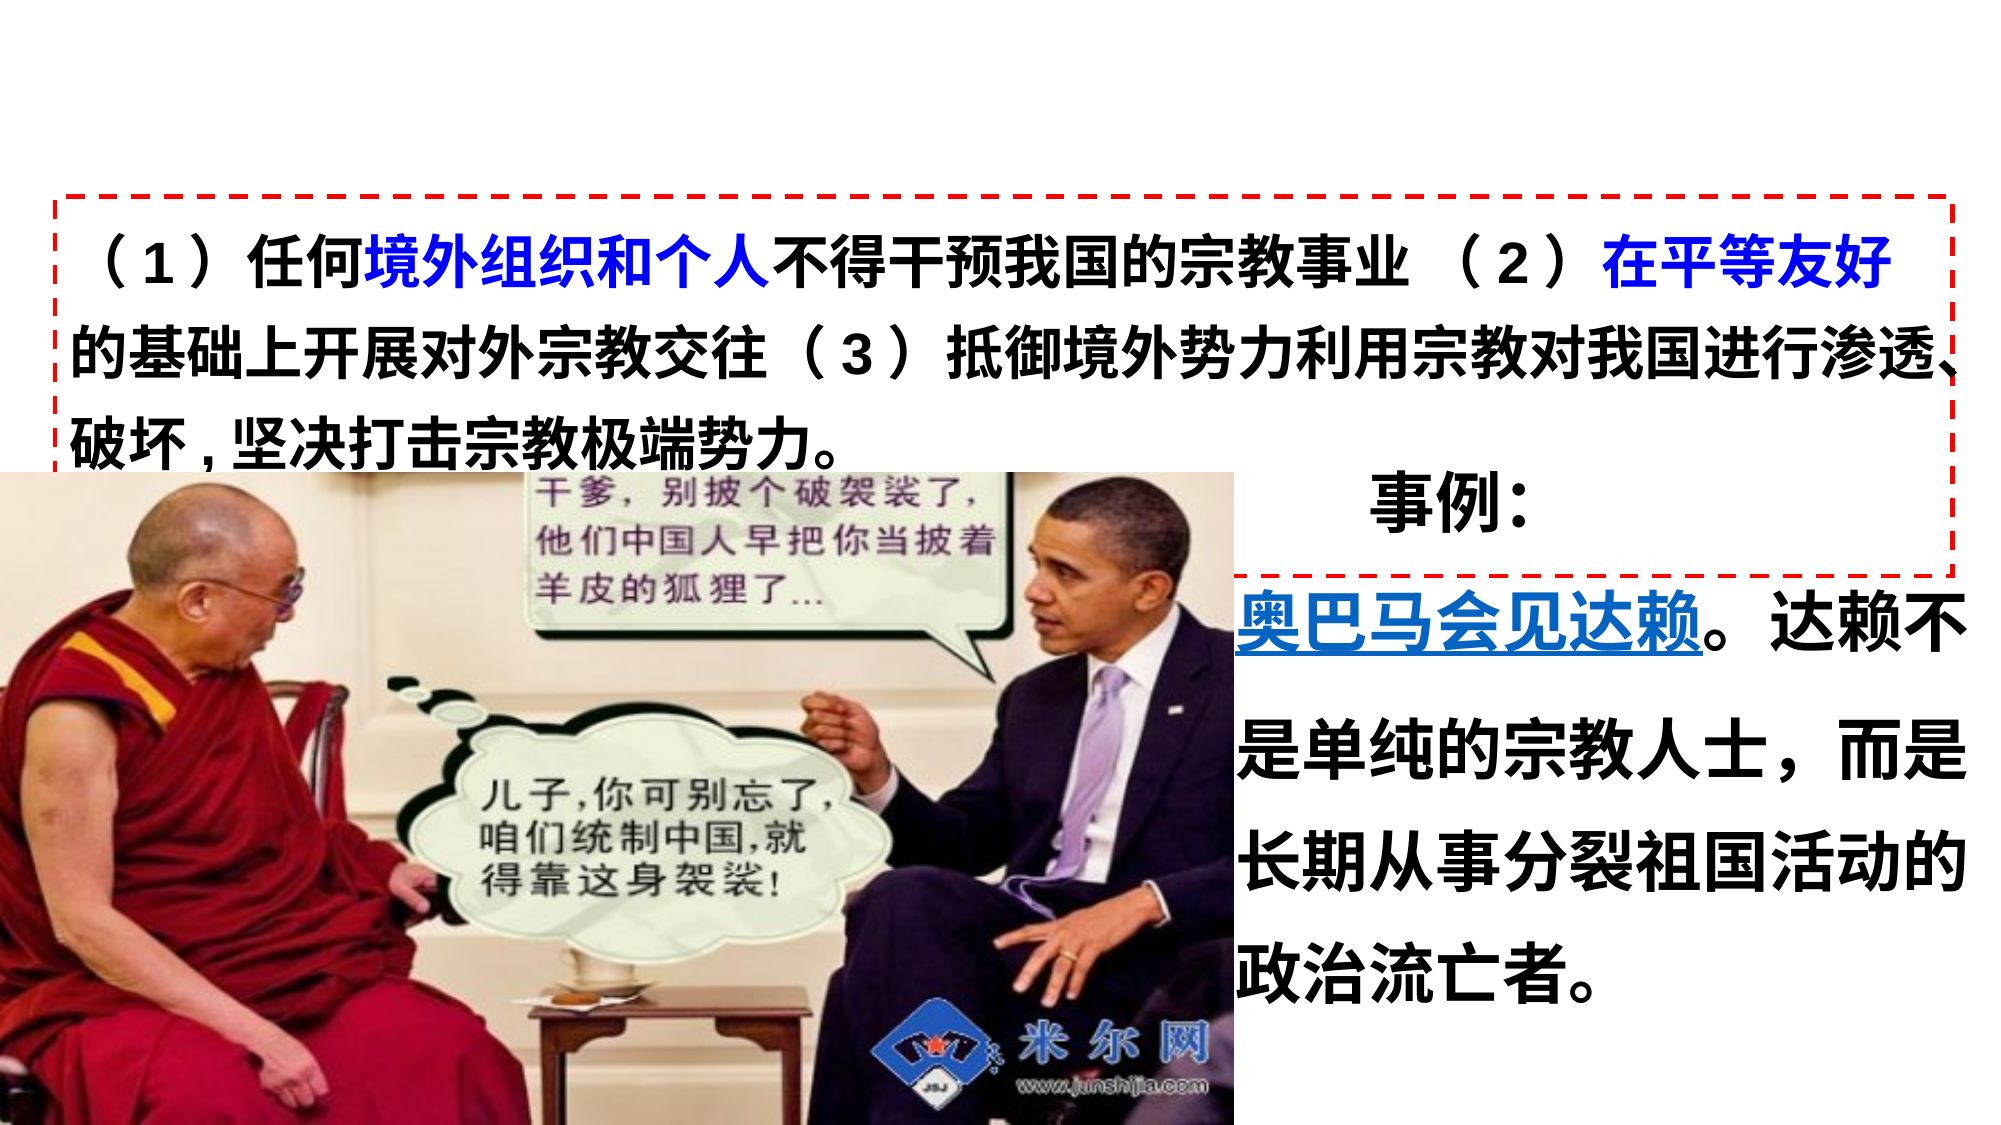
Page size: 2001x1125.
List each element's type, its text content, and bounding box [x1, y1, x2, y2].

text_box （1）任何境外组织和个人不得干预我国的宗教事业 （2）在平等友好的基础上开展对外宗教交往（3）抵御境外势力利用宗教对我国进行渗透、破坏,坚决打击宗教极端势力。 [55, 196, 1953, 472]
text_box 事例：奥巴马会见达赖。达赖不是单纯的宗教人士，而是长期从事分裂祖国活动的政治流亡者。 [1220, 421, 2000, 1020]
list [0, 472, 1234, 1125]
